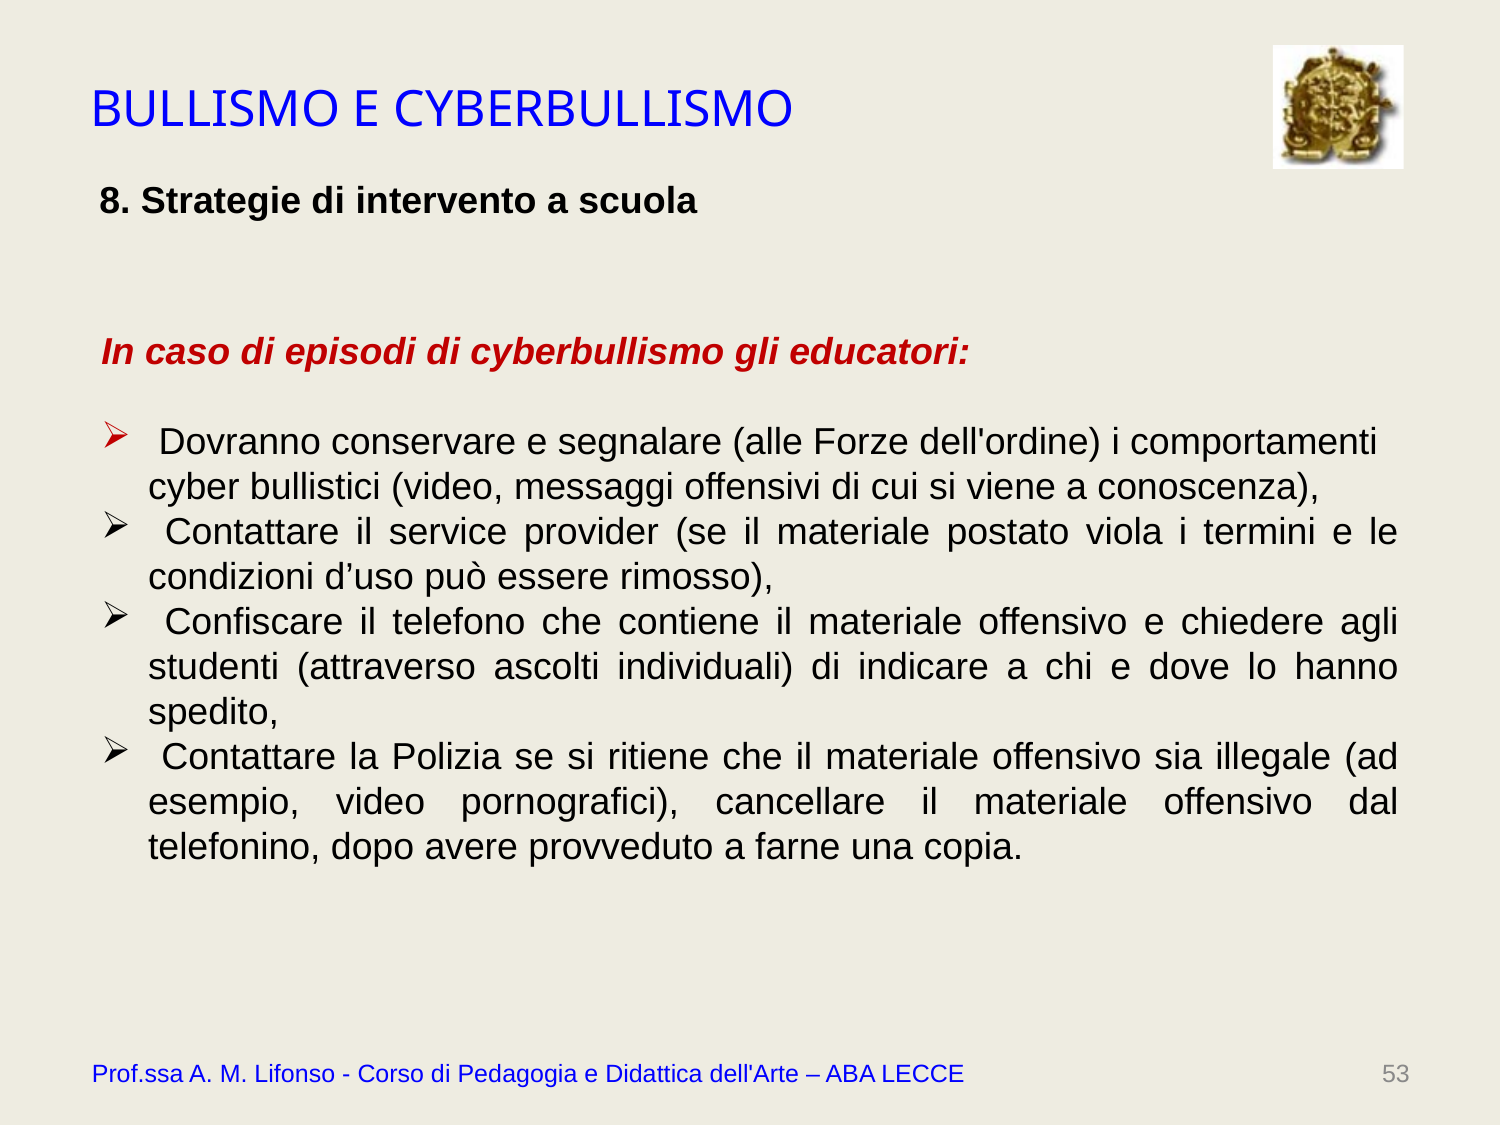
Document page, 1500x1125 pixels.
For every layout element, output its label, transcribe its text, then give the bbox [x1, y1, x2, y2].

picture [1272, 44, 1404, 169]
footer Prof.ssa A. M. Lifonso - Corso di Pedagogia e Didattica dell'Arte – ABA LECCE [76, 1042, 1074, 1103]
title BULLISMO E CYBERBULLISMO [75, 45, 1235, 169]
slide_number 53 [1074, 1042, 1425, 1103]
text_box 8. Strategie di intervento a scuola [84, 168, 1188, 229]
text_box In caso di episodi di cyberbullismo gli educatori: Dovranno conservare e segnalare (alle Forze dell'ordine) i comportamenti cyber bullistici (video, messaggi offensivi di cui si viene a conoscenza), Contattare il service provider (se il materiale postato viola i termini e le condizioni d’uso può essere rimosso), Confiscare il telefono che contiene il materiale offensivo e chiedere agli studenti (attraverso ascolti individuali) di indicare a chi e dove lo hanno spedito, Contattare la Polizia se si ritiene che il materiale offensivo sia illegale (ad esempio, video pornografici), cancellare il materiale offensivo dal telefonino, dopo avere provveduto a farne una copia. [86, 274, 1414, 875]
